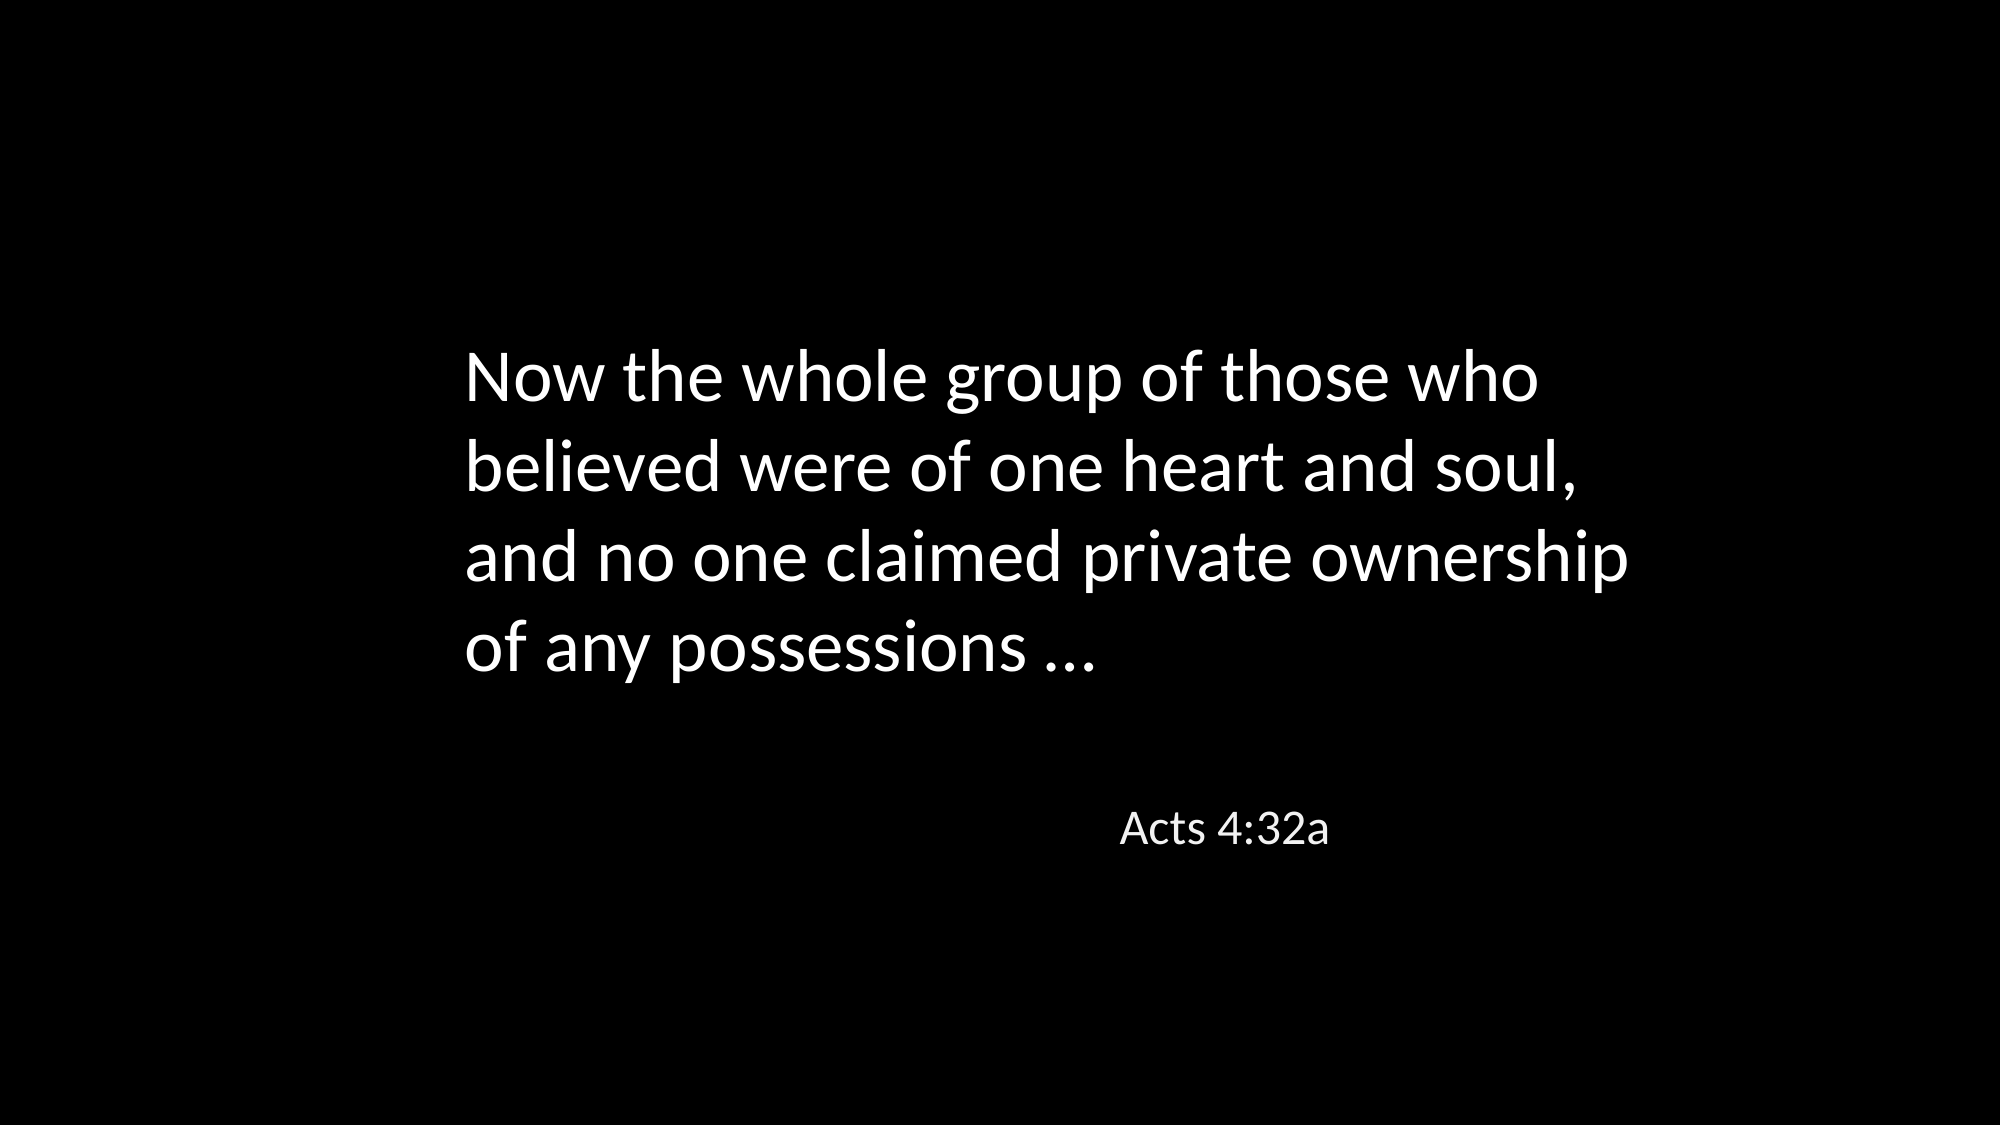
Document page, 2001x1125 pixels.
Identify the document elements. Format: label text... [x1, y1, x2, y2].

text_box Acts 4:32a [950, 787, 1500, 863]
text_box Now the whole group of those who believed were of one heart and soul, and no one claimed private ownership of any possessions … [450, 318, 1675, 694]
